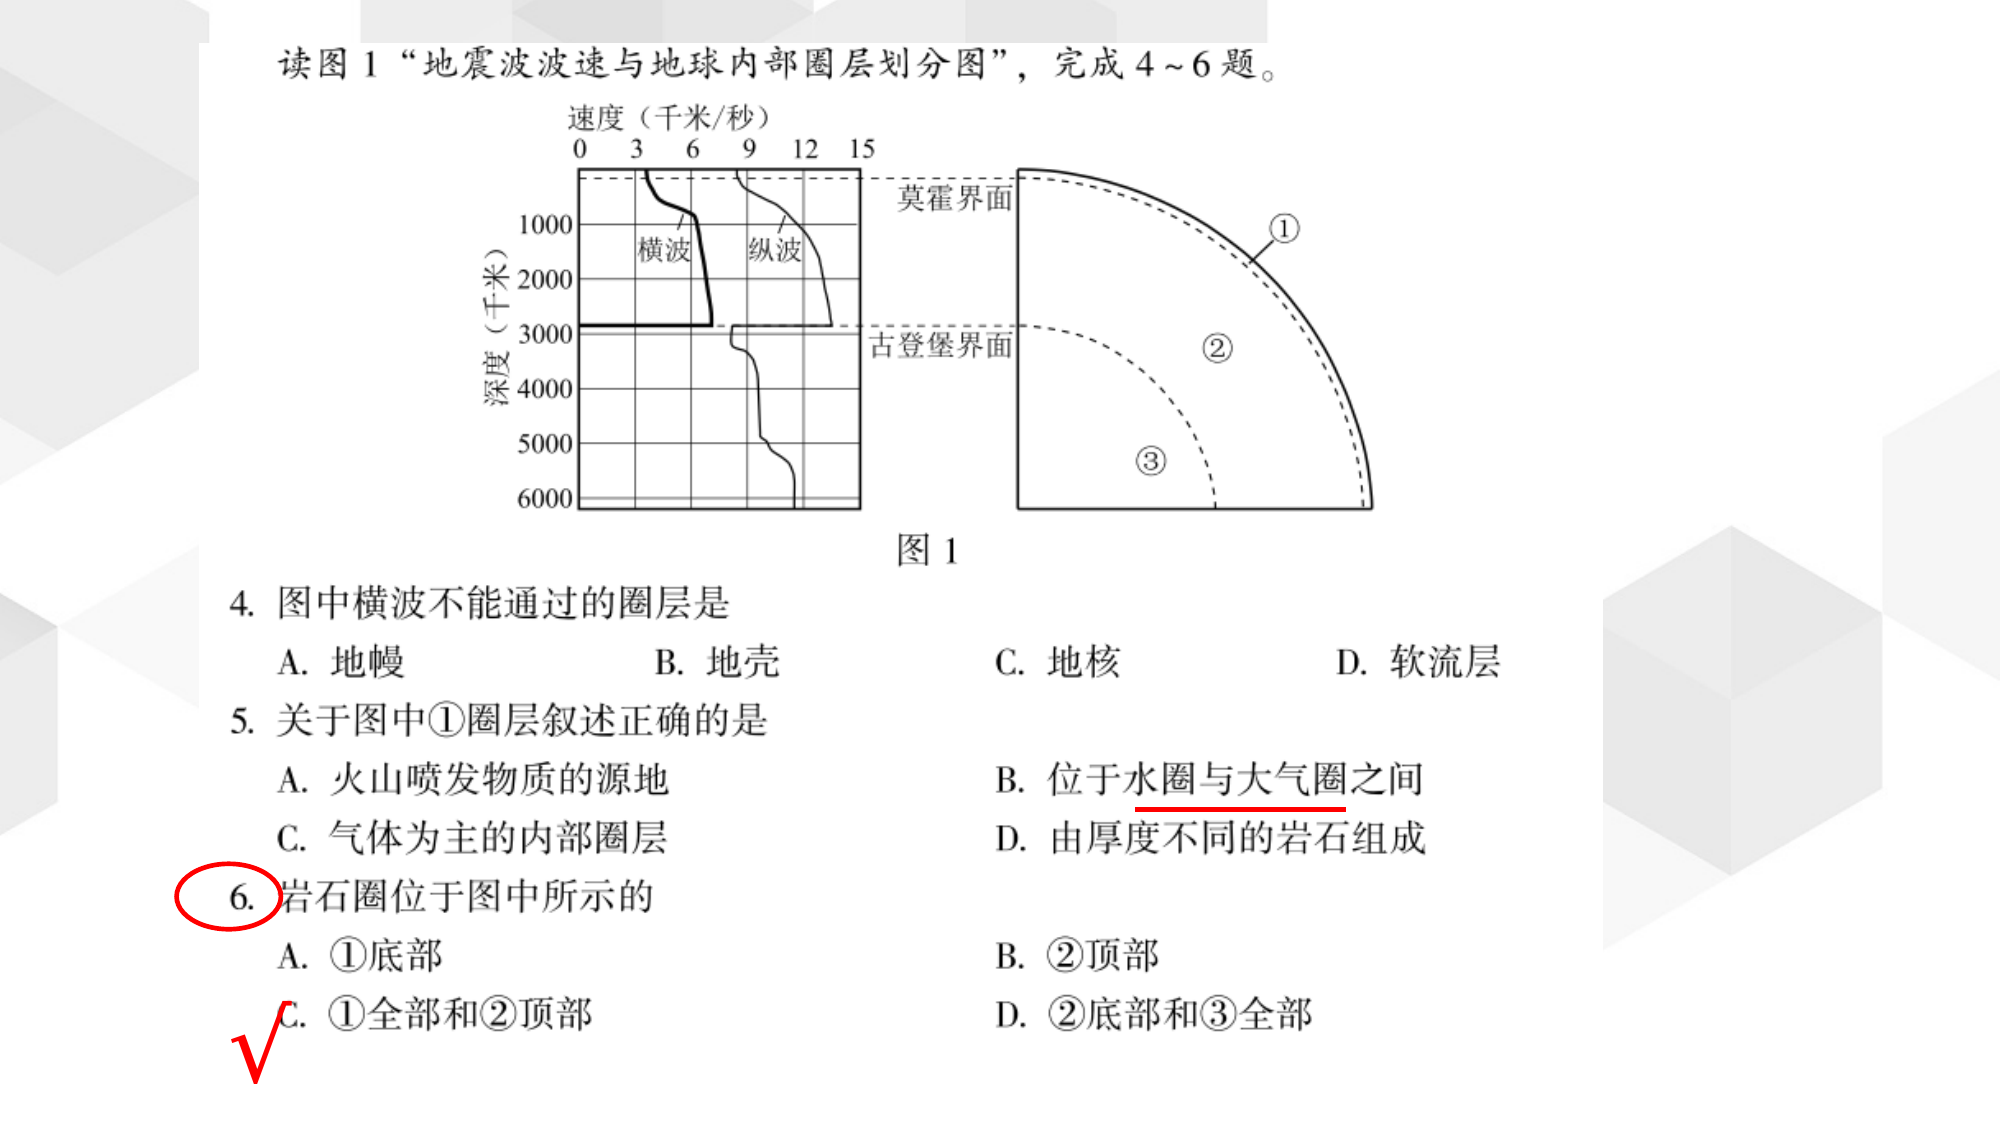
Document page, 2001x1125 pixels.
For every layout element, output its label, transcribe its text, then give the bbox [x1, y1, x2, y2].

text_box √ [213, 1061, 390, 1110]
text_box [175, 868, 199, 925]
picture [0, 0, 2000, 1125]
